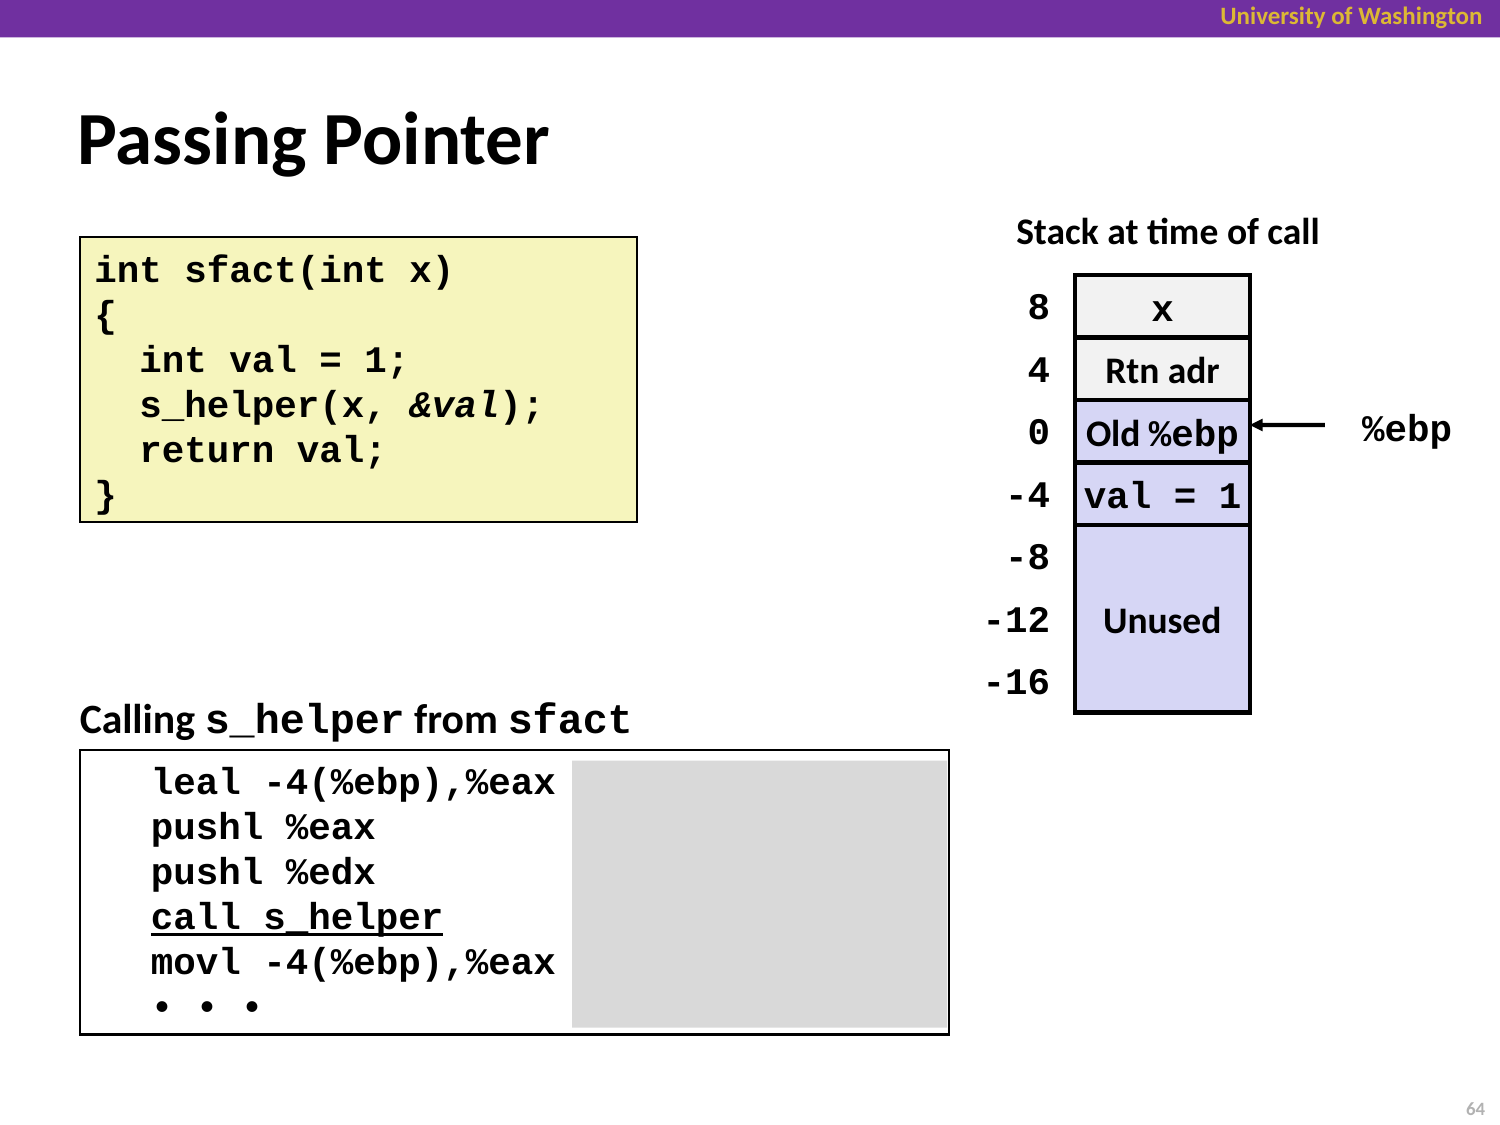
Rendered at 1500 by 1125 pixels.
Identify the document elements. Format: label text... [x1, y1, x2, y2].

text_box Old %ebp [1074, 399, 1250, 462]
text_box -8 [967, 524, 1088, 585]
text_box 8 [967, 274, 1088, 335]
text_box 0 [967, 399, 1088, 460]
text_box Unused [1074, 525, 1250, 713]
text_box -16 [967, 649, 1066, 710]
text_box x [1074, 274, 1250, 337]
text_box 4 [967, 337, 1088, 398]
text_box -12 [967, 587, 1088, 648]
text_box [1249, 418, 1325, 432]
slide_number 64 [1400, 1077, 1500, 1125]
text_box Rtn adr [1074, 337, 1250, 399]
text_box Stack at time of call [1001, 199, 1336, 260]
text_box Calling s_helper from sfact [65, 684, 648, 750]
text_box int sfact(int x) { int val = 1; s_helper(x, &val); return val; } [79, 237, 638, 522]
text_box %ebp [1347, 396, 1468, 457]
text_box val = 1 [1074, 462, 1250, 525]
text_box -4 [967, 462, 1088, 523]
text_box [572, 760, 948, 1028]
text_box leal -4(%ebp),%eax # Compute &val pushl %eax # Push on stack pushl %edx # Push x call s_helper # call movl -4(%ebp),%eax # Return val • • • # Finish [79, 749, 949, 1035]
title Passing Pointer [62, 87, 1032, 182]
